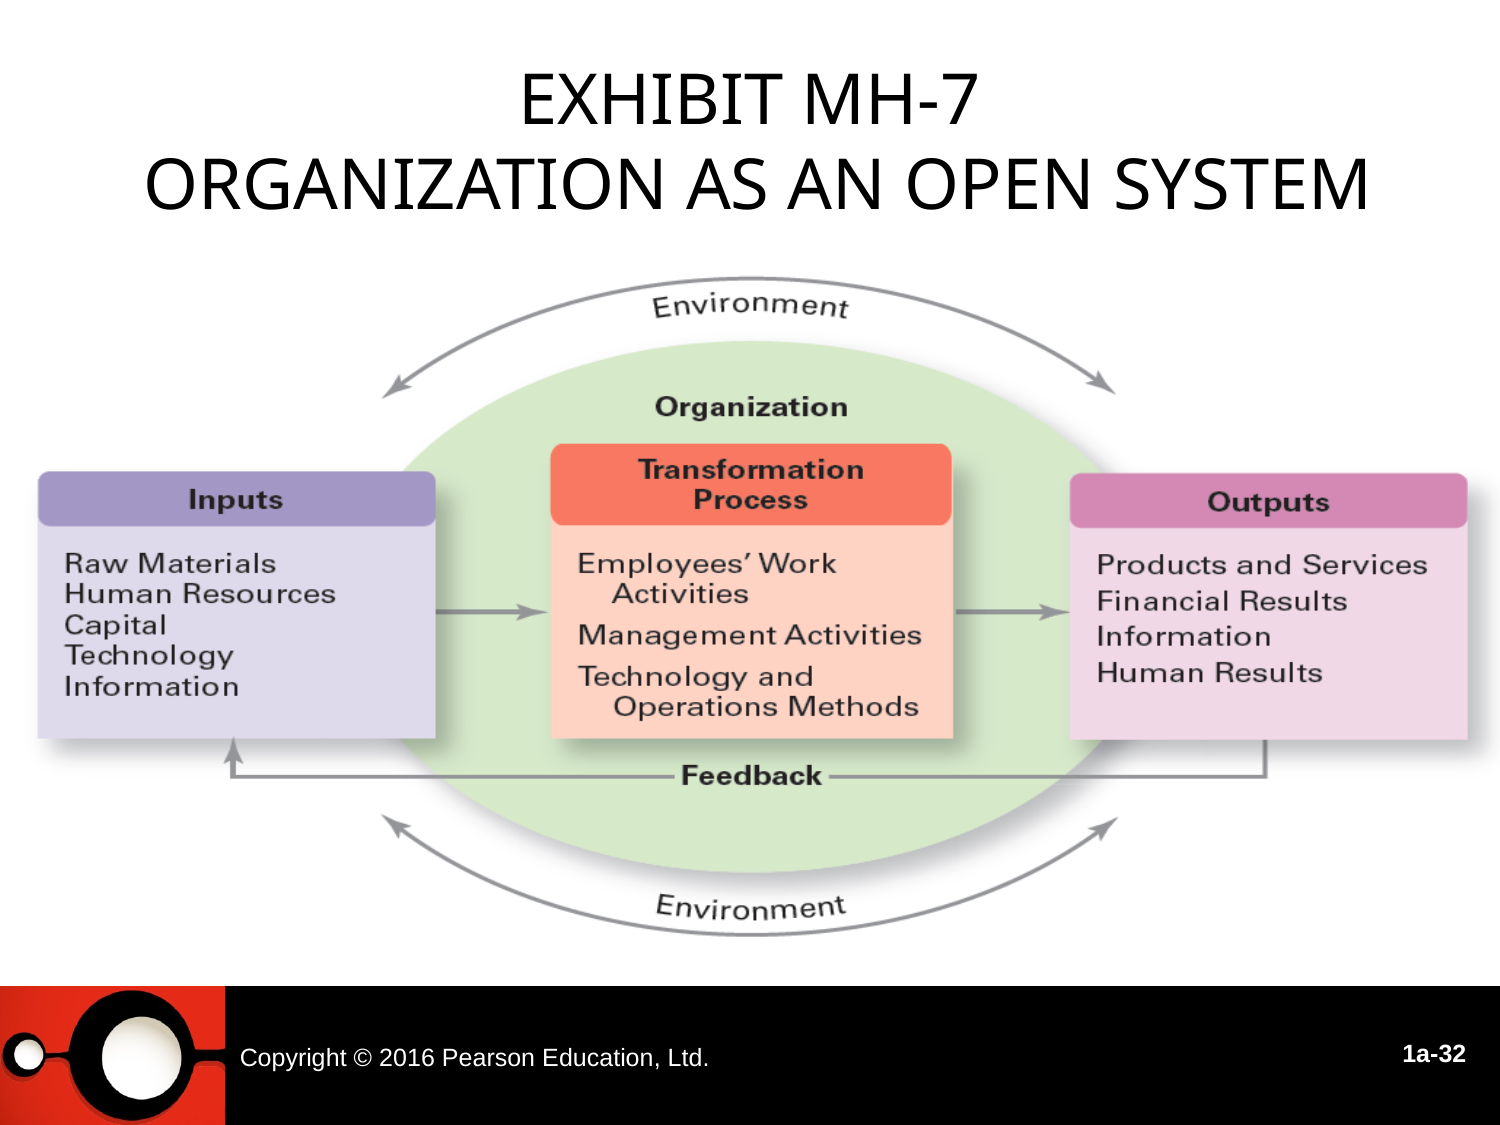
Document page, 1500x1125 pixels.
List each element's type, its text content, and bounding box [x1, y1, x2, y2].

picture [0, 986, 225, 1125]
slide_number 1a-32 [1387, 1026, 1500, 1087]
text_box Exhibit MH-7 Organization as an Open System [112, 45, 1388, 233]
picture [0, 262, 1500, 977]
footer Copyright © 2016 Pearson Education, Ltd. [225, 1026, 838, 1087]
